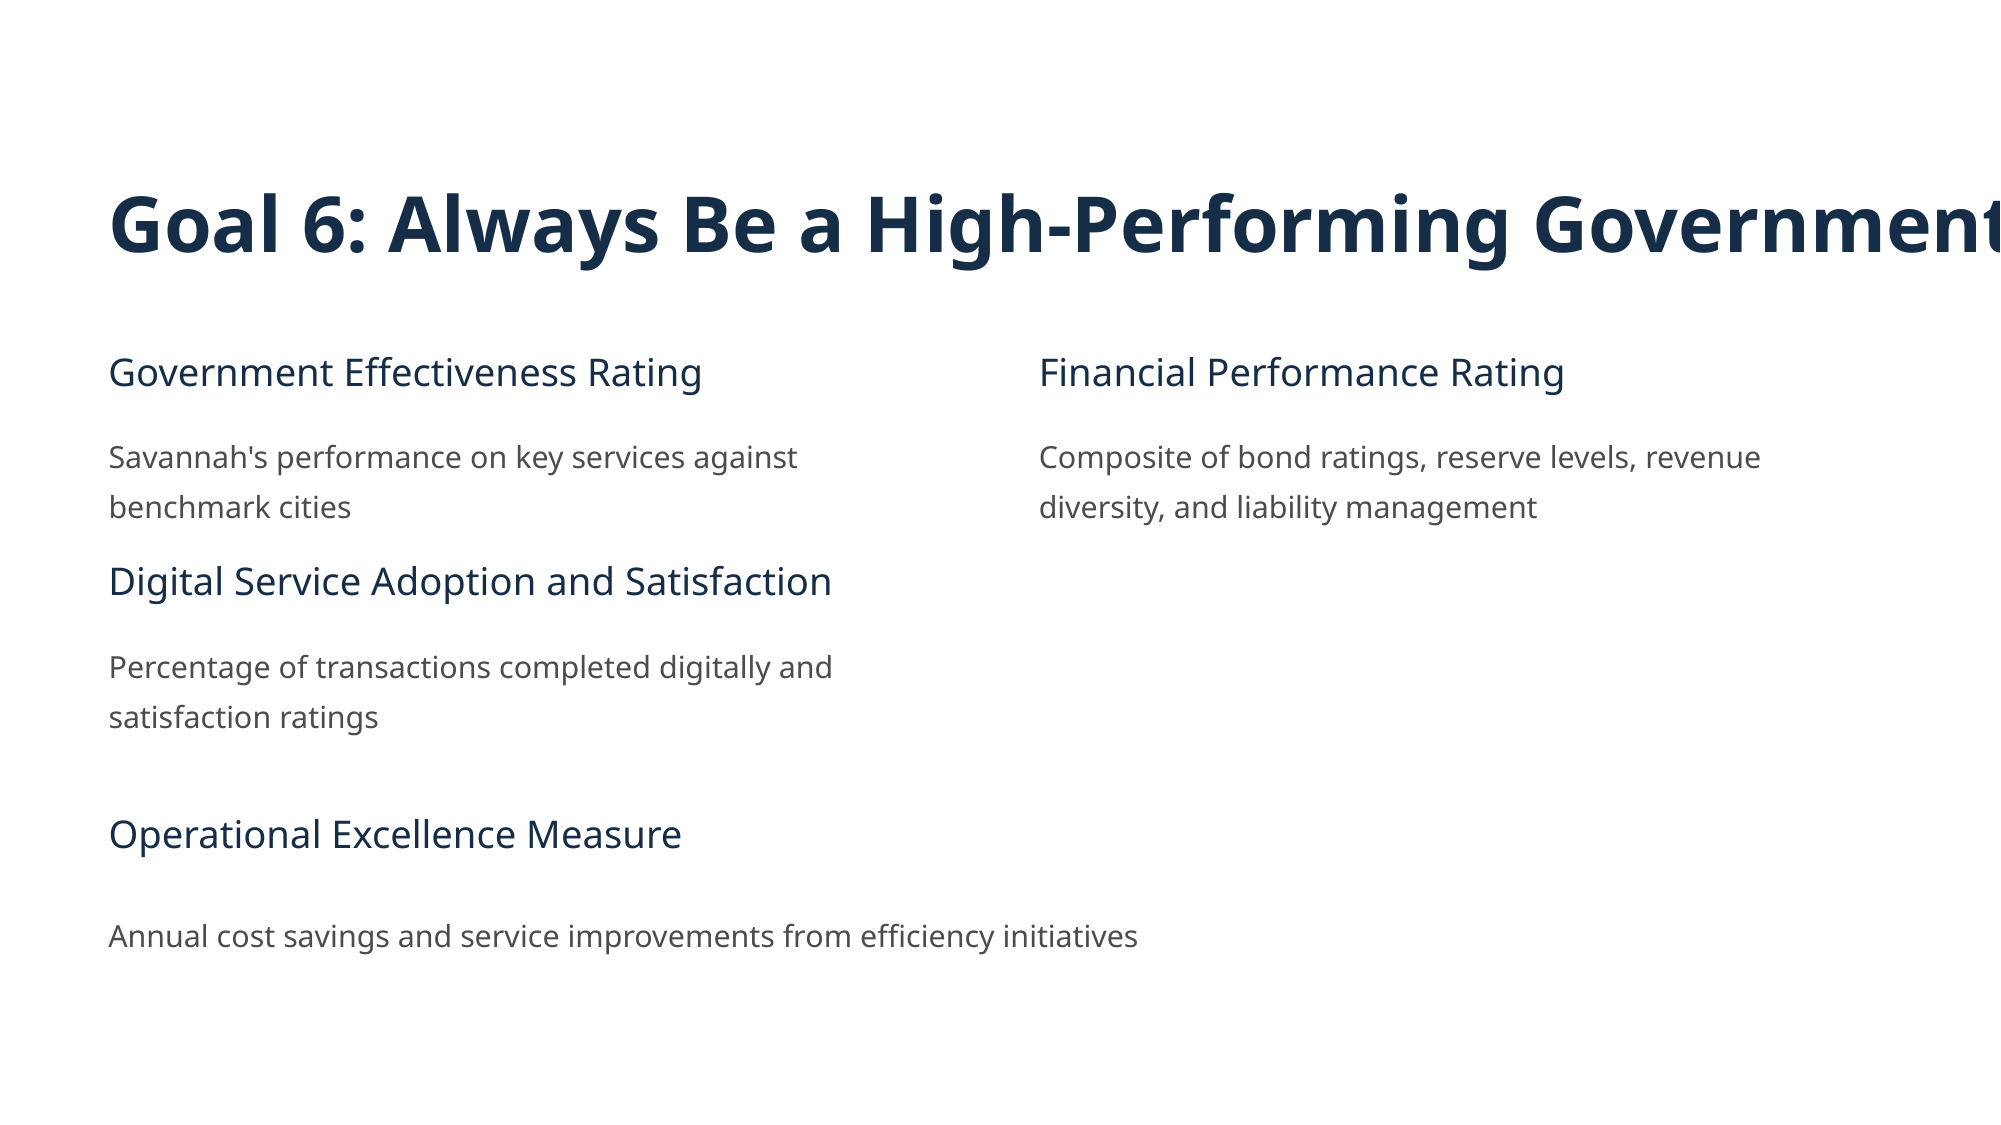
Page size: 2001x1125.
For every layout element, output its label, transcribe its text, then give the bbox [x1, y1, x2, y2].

text_box Percentage of transactions completed digitally and satisfaction ratings [108, 635, 963, 735]
text_box Financial Performance Rating [1038, 346, 1515, 395]
text_box Government Effectiveness Rating [108, 346, 642, 395]
text_box Composite of bond ratings, reserve levels, revenue diversity, and liability management [1038, 425, 1893, 525]
text_box Digital Service Adoption and Satisfaction [108, 555, 765, 605]
text_box Savannah's performance on key services against benchmark cities [108, 425, 963, 525]
text_box Annual cost savings and service improvements from efficiency initiatives [108, 903, 1892, 954]
text_box Operational Excellence Measure [108, 808, 623, 858]
text_box Goal 6: Always Be a High-Performing Government [108, 171, 1707, 269]
